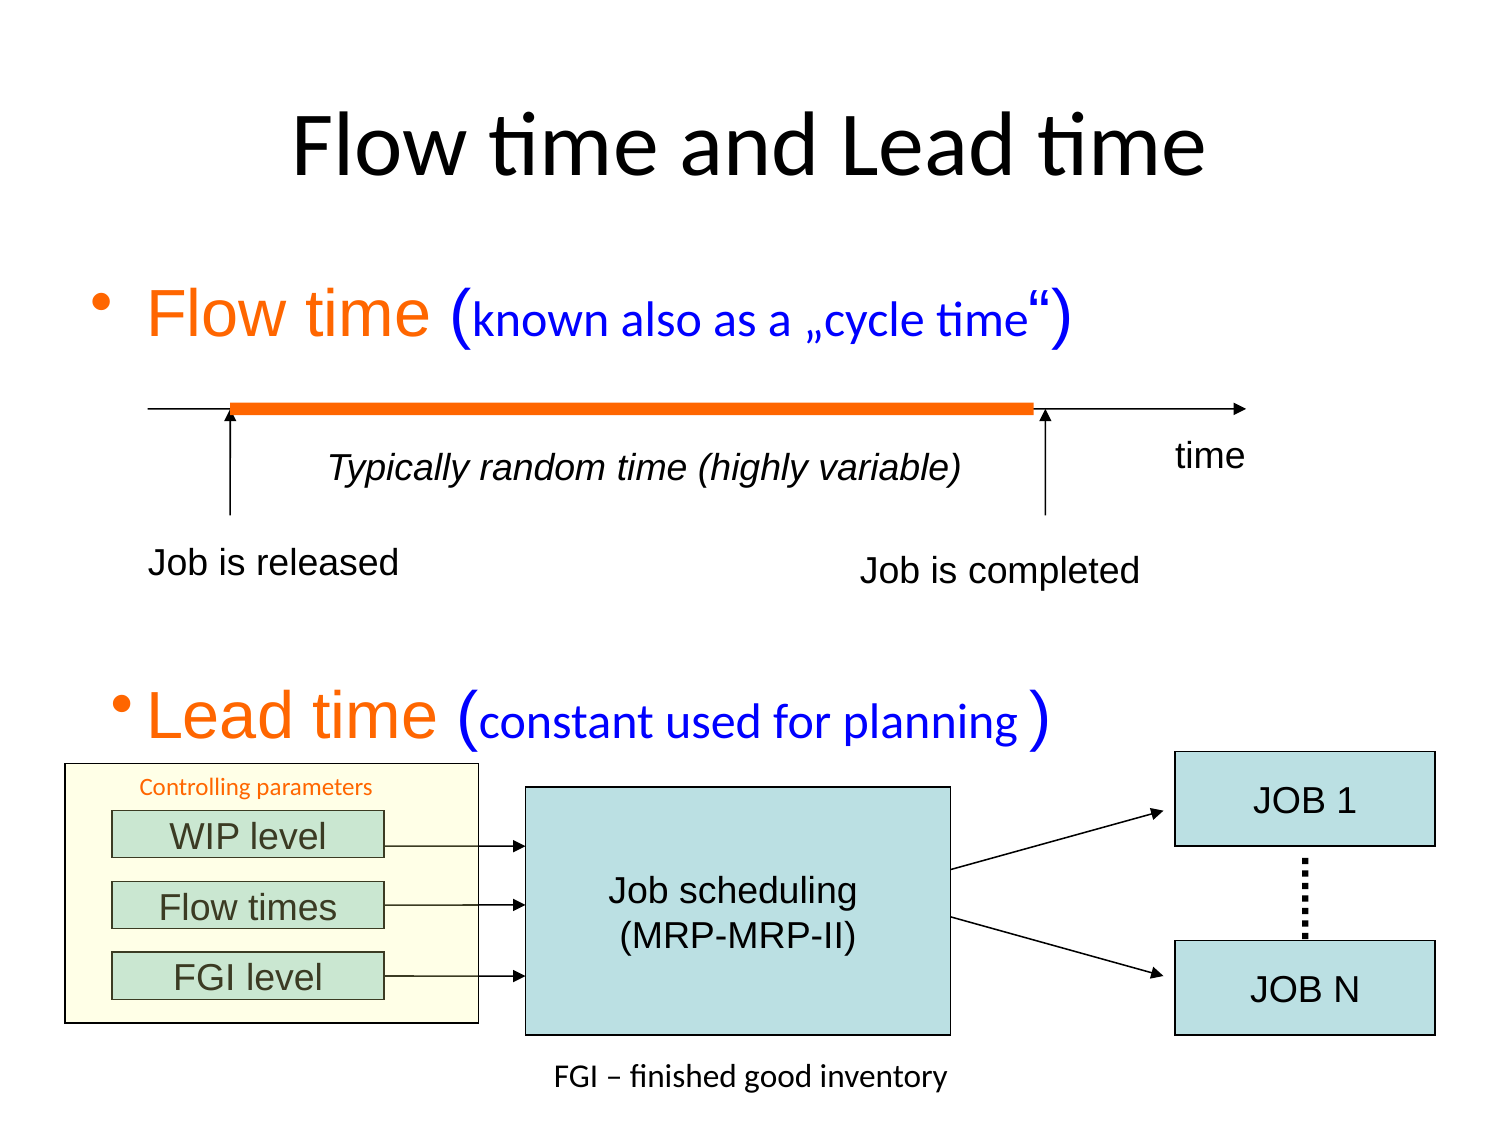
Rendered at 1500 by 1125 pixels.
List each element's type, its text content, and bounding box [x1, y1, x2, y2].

text_box [224, 409, 237, 516]
title Flow time and Lead time [74, 44, 1426, 233]
text_box [950, 916, 1164, 979]
text_box [64, 763, 479, 1024]
text_box [950, 807, 1164, 870]
text_box Typically random time (highly variable) [311, 435, 977, 496]
text_box JOB N [1175, 940, 1436, 1036]
text_box [479, 969, 526, 983]
text_box Job is released [133, 530, 415, 590]
text_box Job scheduling (MRP-MRP-II) [525, 786, 951, 1035]
text_box Job is completed [844, 538, 1156, 599]
text_box Lead time (constant used for planning ) [95, 664, 1067, 839]
text_box Controlling parameters [124, 763, 388, 808]
text_box time [1160, 423, 1261, 484]
text_box [479, 898, 526, 912]
text_box [479, 839, 526, 853]
text_box [1039, 408, 1052, 516]
text_box FGI – finished good inventory [539, 1046, 964, 1102]
text_box JOB 1 [1175, 751, 1436, 847]
text_box [1046, 402, 1247, 416]
list Flow time (known also as a „cycle time“) [74, 262, 1426, 1006]
